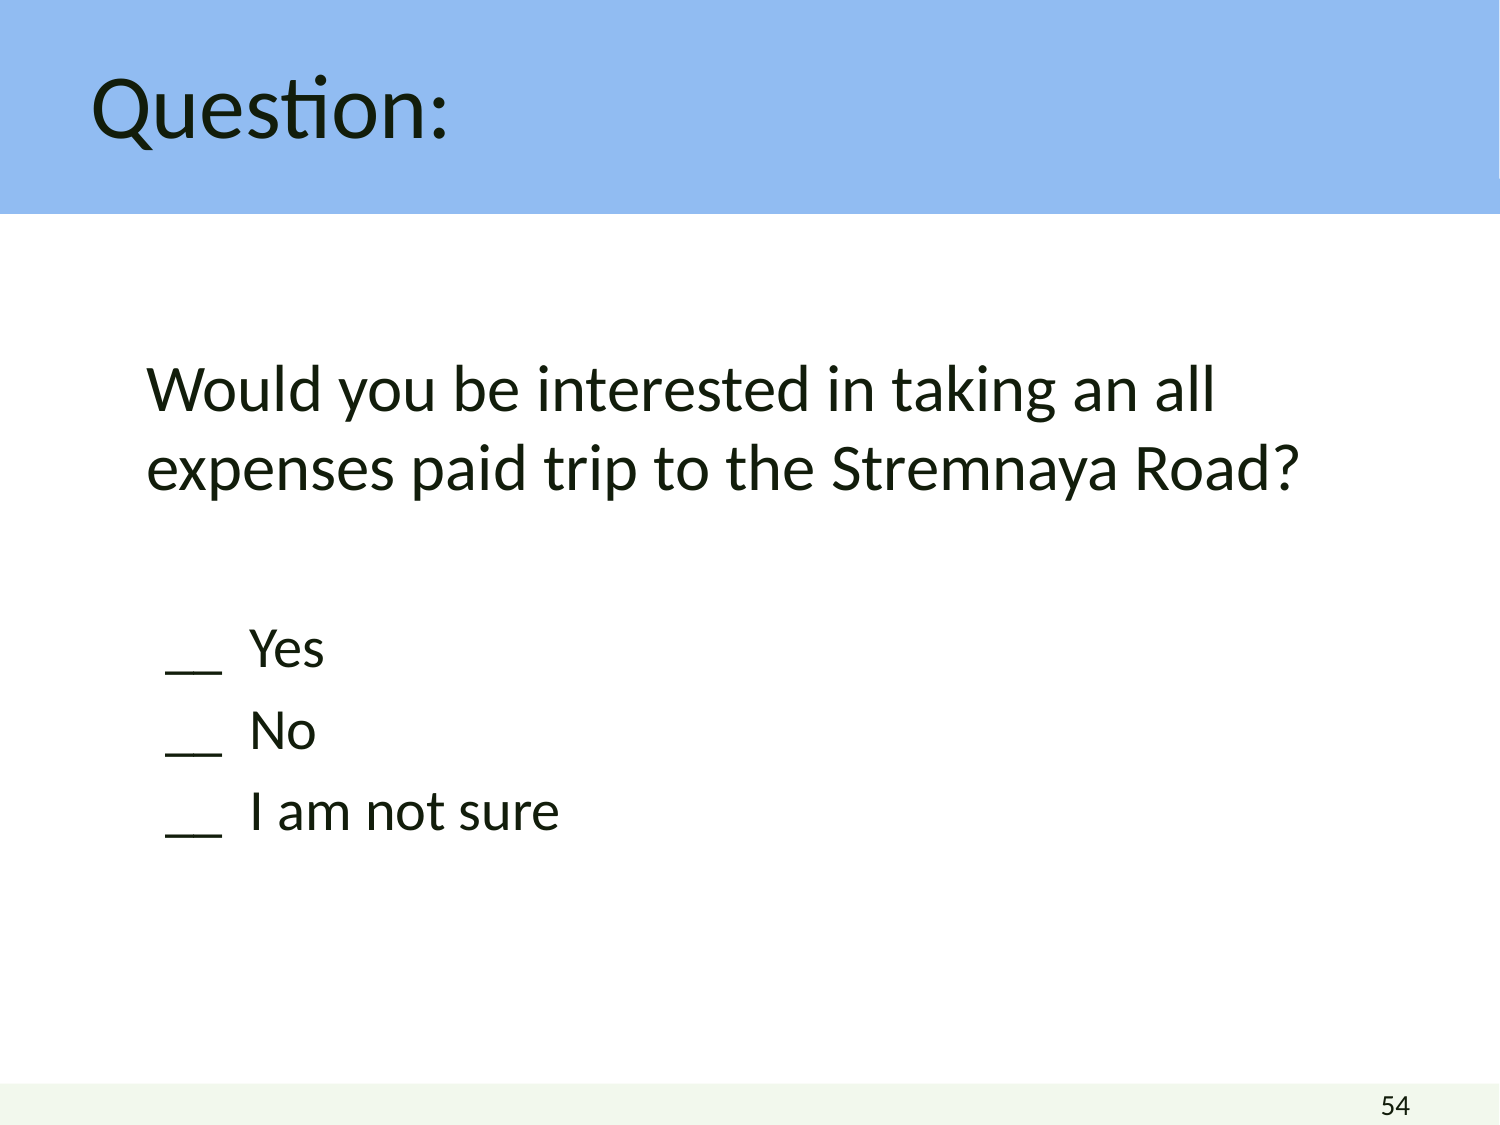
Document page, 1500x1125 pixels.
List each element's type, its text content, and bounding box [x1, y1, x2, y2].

title Question: [74, 42, 1436, 162]
list Would you be interested in taking an all expenses paid trip to the Stremnaya Road? __ Yes __ No __ I am not sure [74, 243, 1436, 1000]
text_box 54 [1074, 1079, 1425, 1125]
